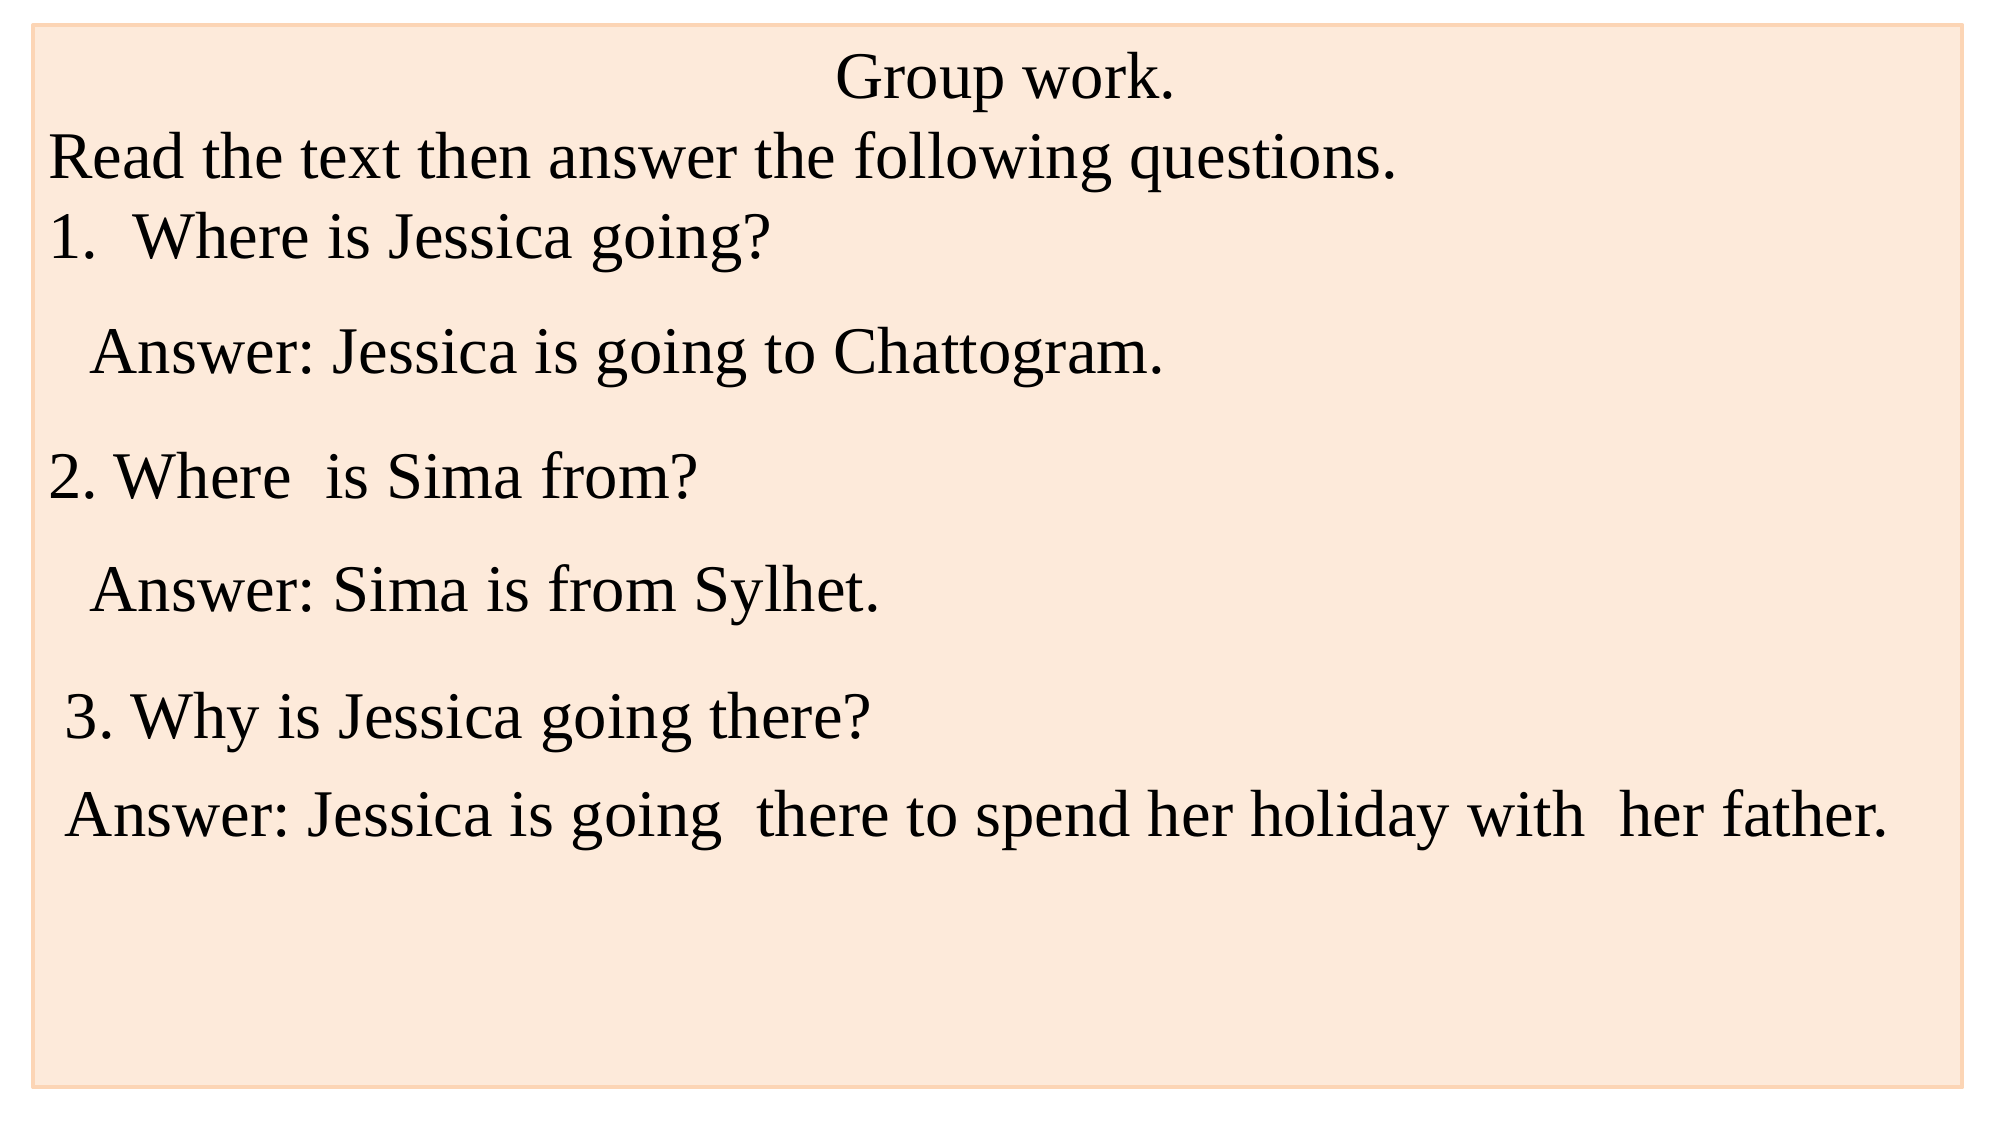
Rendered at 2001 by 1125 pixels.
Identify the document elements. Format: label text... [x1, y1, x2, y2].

text_box Group work. Read the text then answer the following questions. Where is Jessica going? 2. Where is Sima from? 3. Why is Jessica going there? [31, 23, 1964, 1089]
text_box Answer: Jessica is going to Chattogram. [74, 299, 1288, 395]
text_box Answer: Jessica is going there to spend her holiday with her father. [49, 762, 1913, 858]
text_box Answer: Sima is from Sylhet. [75, 537, 1013, 633]
